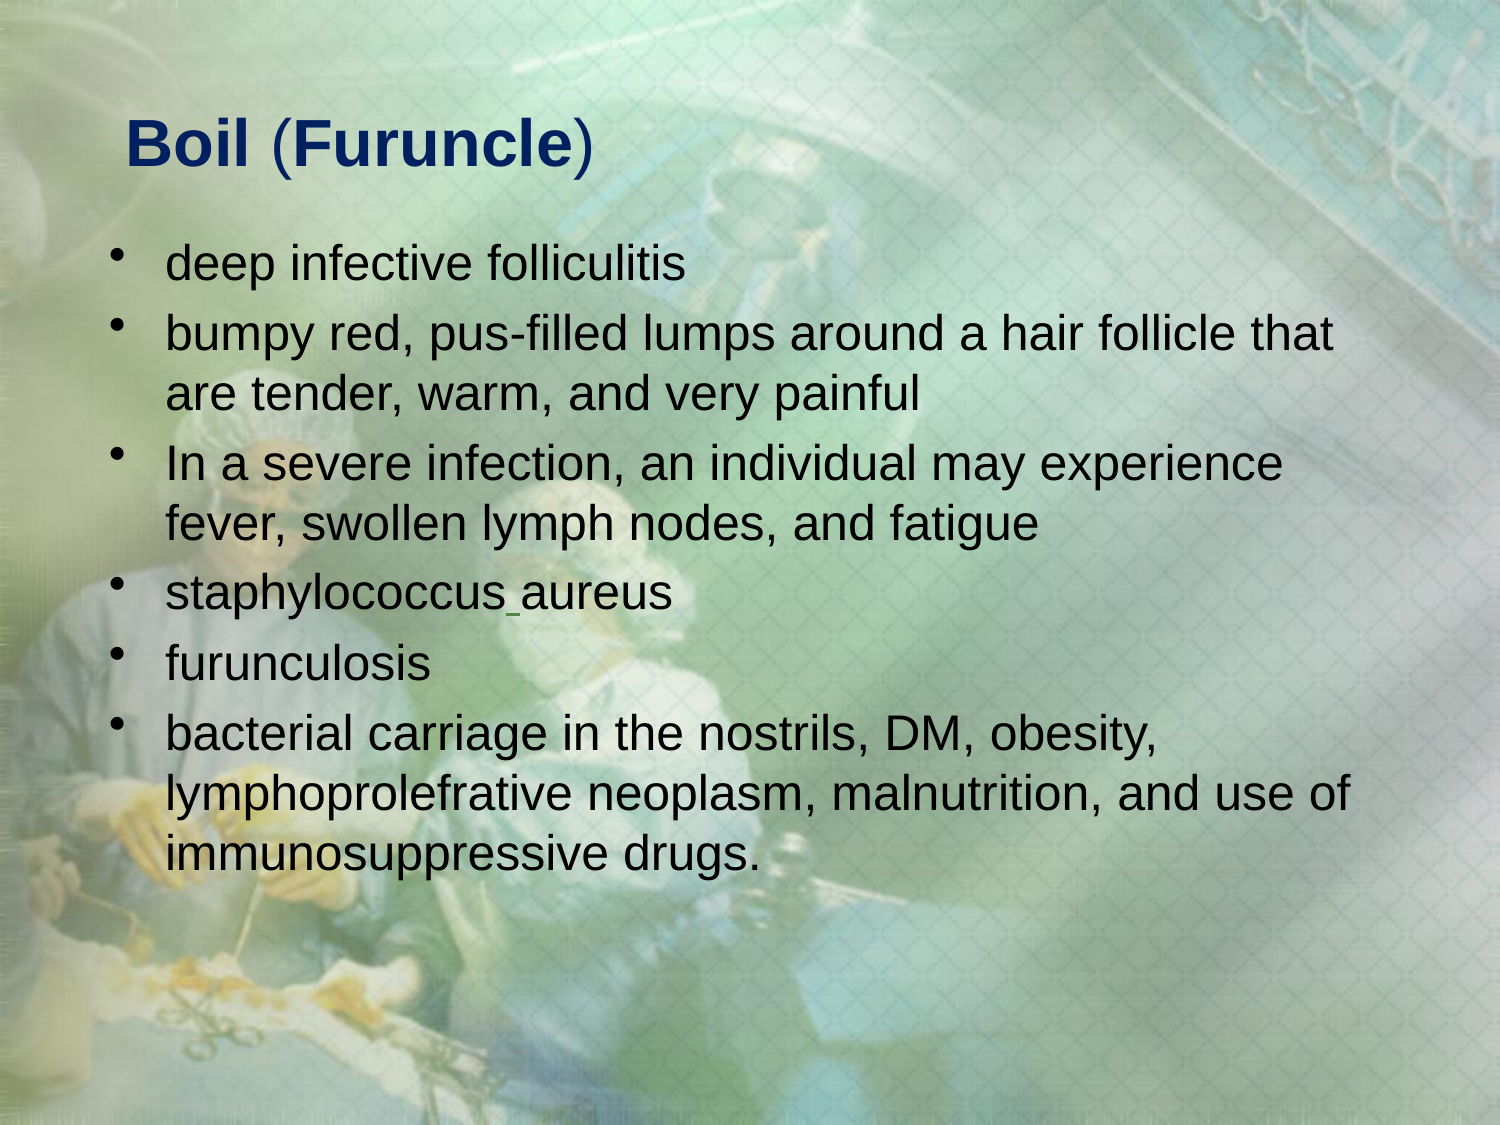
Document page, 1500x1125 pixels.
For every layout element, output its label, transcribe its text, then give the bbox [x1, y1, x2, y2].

picture [0, 0, 1500, 1125]
list deep infective folliculitis bumpy red, pus-filled lumps around a hair follicle that are tender, warm, and very painful In a severe infection, an individual may experience fever, swollen lymph nodes, and fatigue staphylococcus aureus furunculosis bacterial carriage in the nostrils, DM, obesity, lymphoprolefrative neoplasm, malnutrition, and use of immunosuppressive drugs. [93, 222, 1419, 966]
title Boil (Furuncle) [93, 0, 1131, 188]
